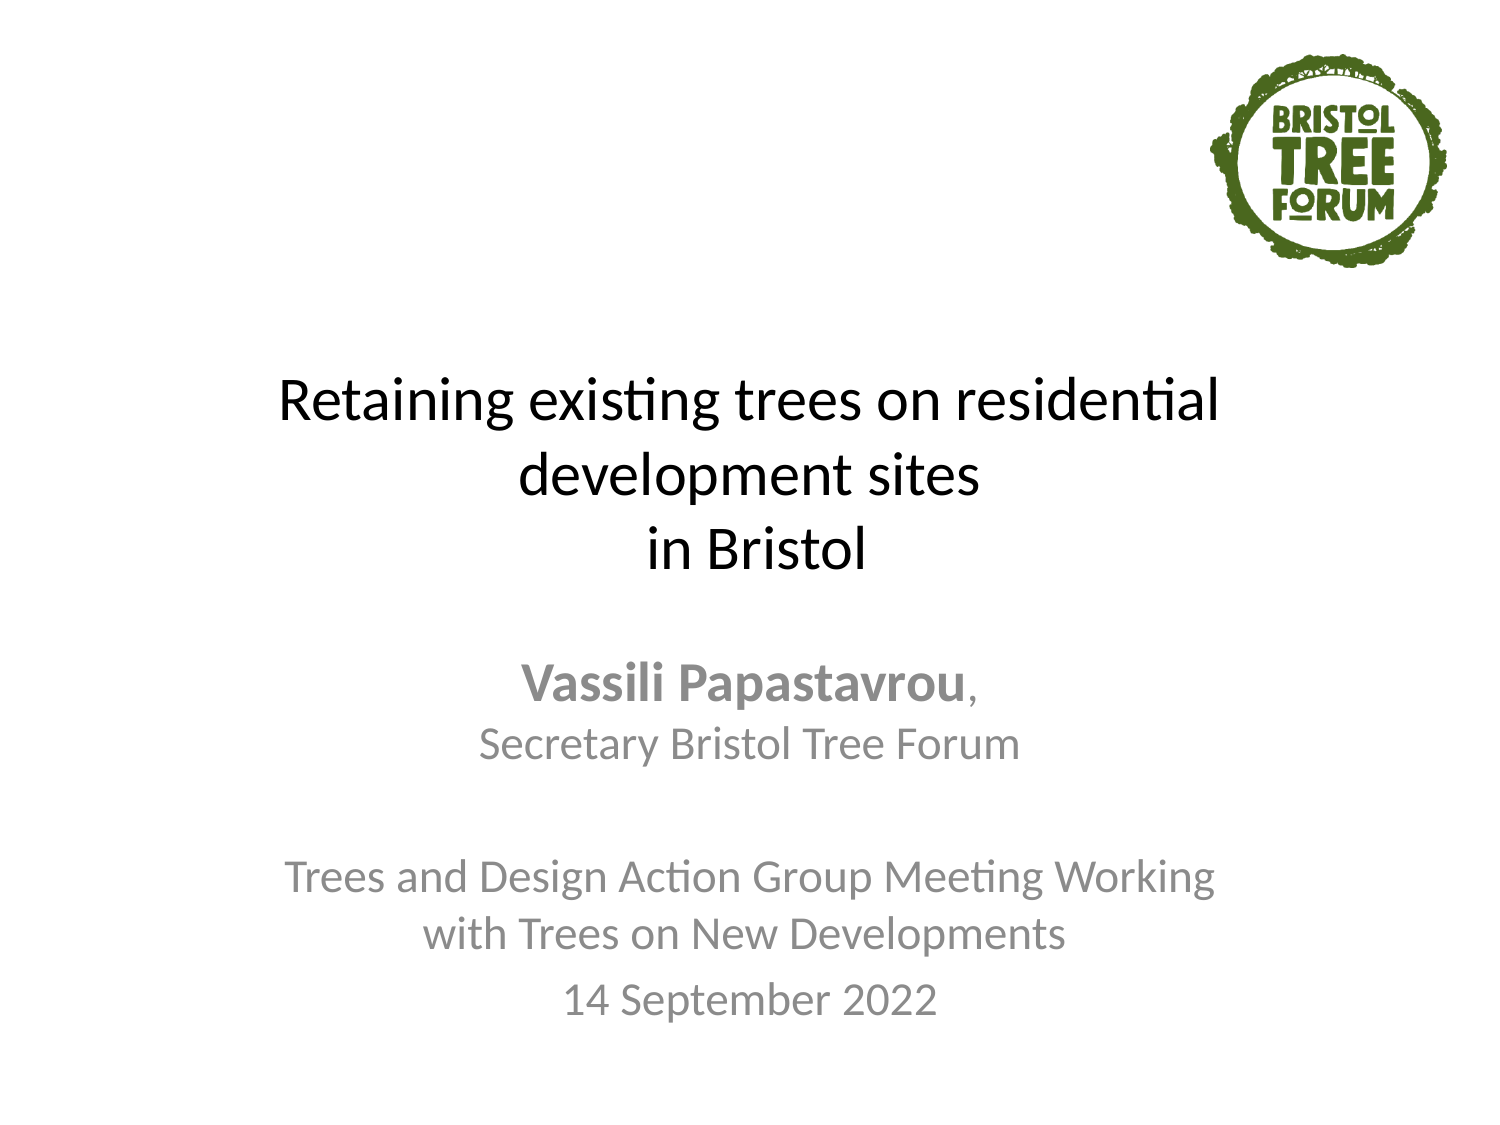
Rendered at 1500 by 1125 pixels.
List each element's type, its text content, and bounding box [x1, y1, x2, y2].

subtitle Vassili Papastavrou, Secretary Bristol Tree Forum Trees and Design Action Group Meeting Working with Trees on New Developments 14 September 2022 [225, 637, 1275, 1035]
picture [1210, 54, 1448, 268]
title Retaining existing trees on residential development sites in Bristol [112, 349, 1388, 591]
